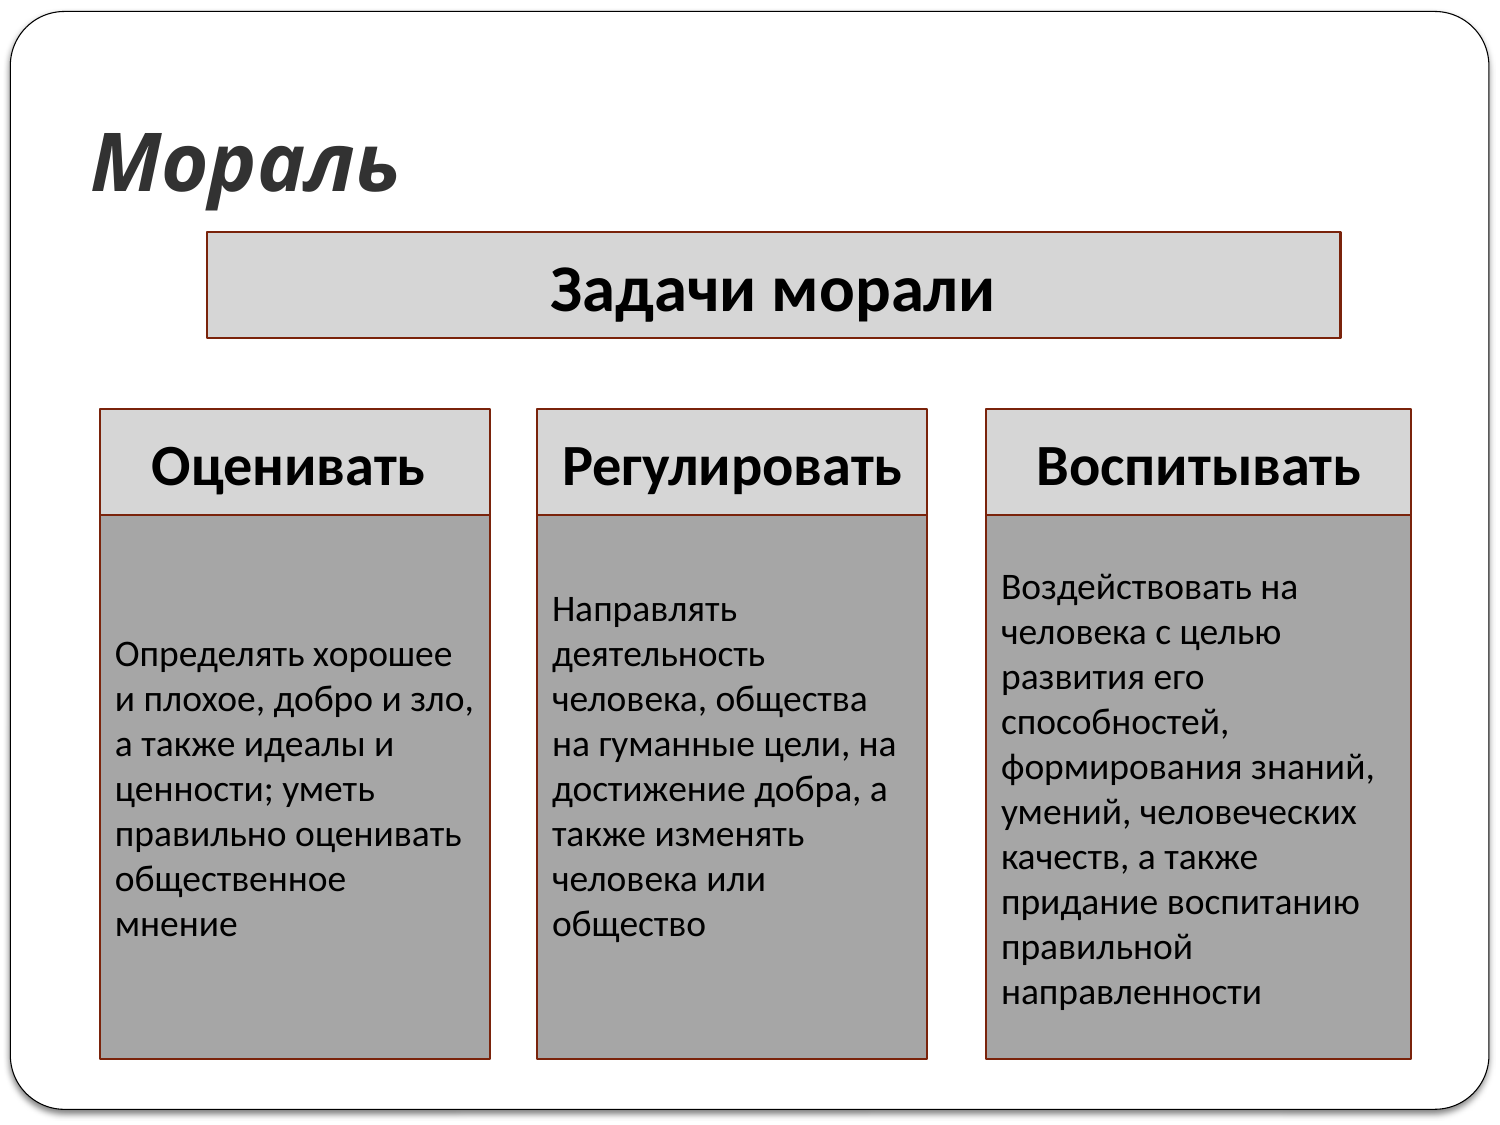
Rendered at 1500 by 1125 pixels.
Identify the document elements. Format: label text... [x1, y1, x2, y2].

text_box Задачи морали [206, 231, 1342, 339]
text_box Воздействовать на человека с целью развития его способностей, формирования знаний, умений, человеческих качеств, а также придание воспитанию правильной направленности [985, 516, 1412, 1060]
text_box Направлять деятельность человека, общества на гуманные цели, на достижение добра, а также изменять человека или общество [536, 516, 928, 1060]
text_box Воспитывать [985, 408, 1412, 516]
text_box Определять хорошее и плохое, добро и зло, а также идеалы и ценности; уметь правильно оценивать общественное мнение [99, 516, 491, 1060]
text_box Регулировать [536, 408, 928, 516]
title Мораль [75, 68, 1300, 216]
text_box Оценивать [99, 408, 491, 516]
